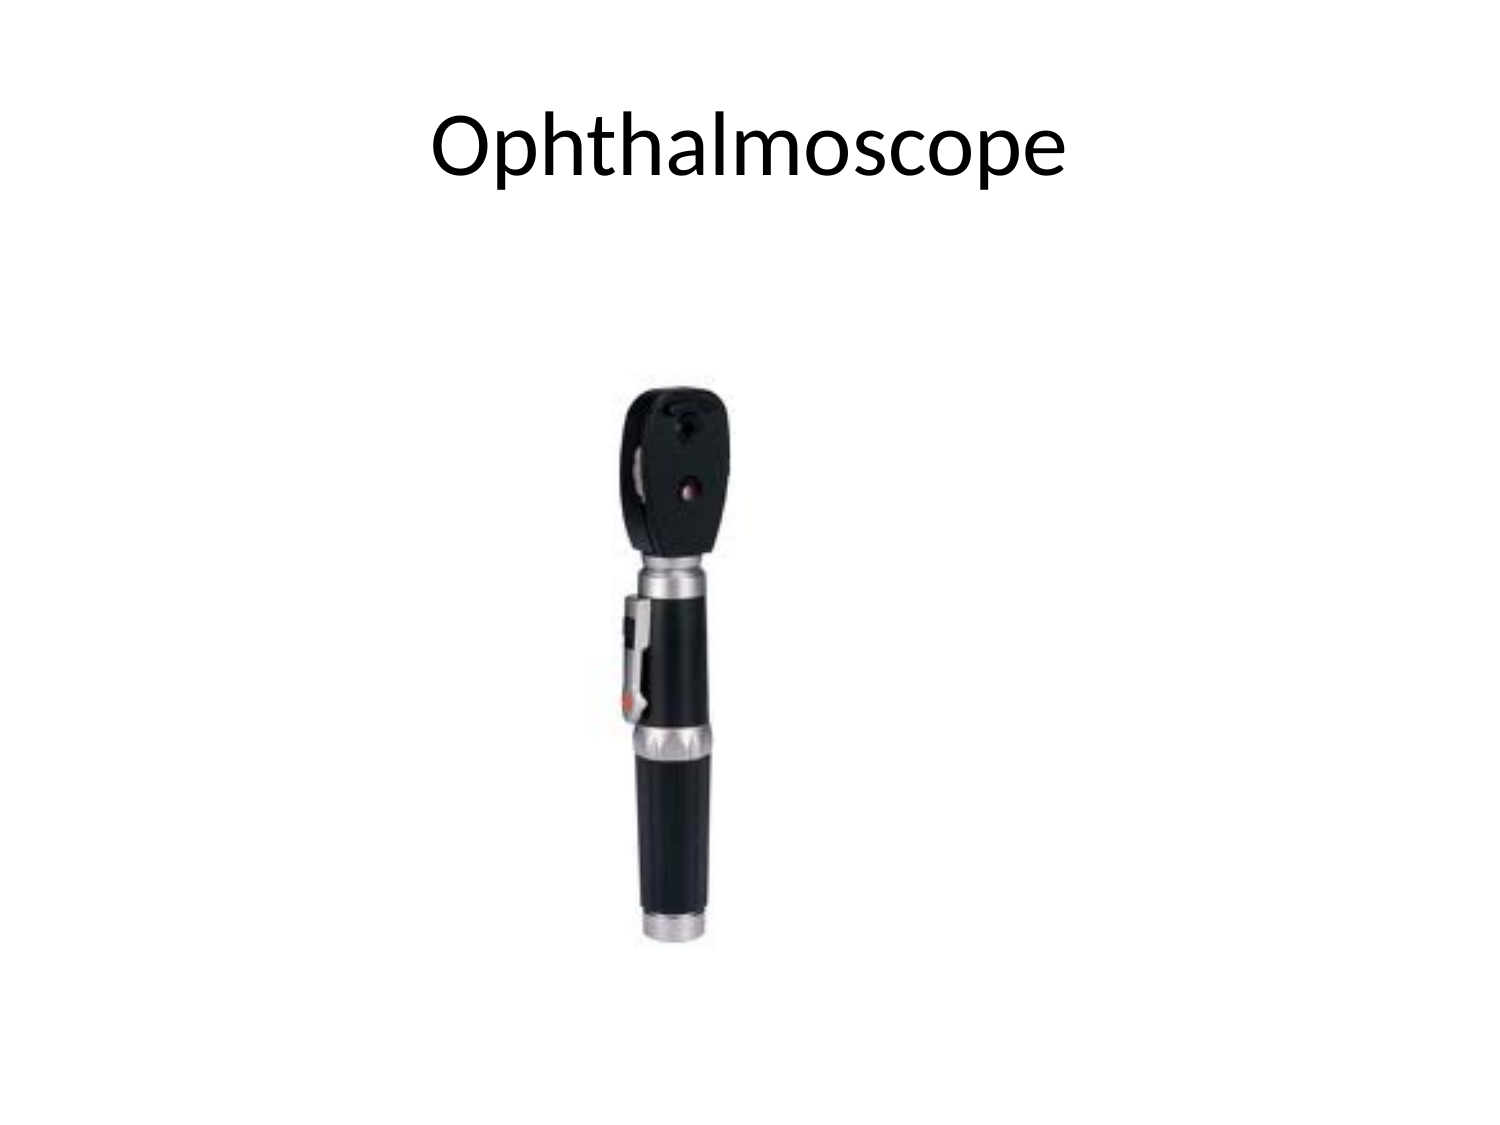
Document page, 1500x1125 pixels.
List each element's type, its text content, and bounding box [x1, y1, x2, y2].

title Ophthalmoscope [75, 45, 1425, 233]
picture [387, 374, 964, 951]
